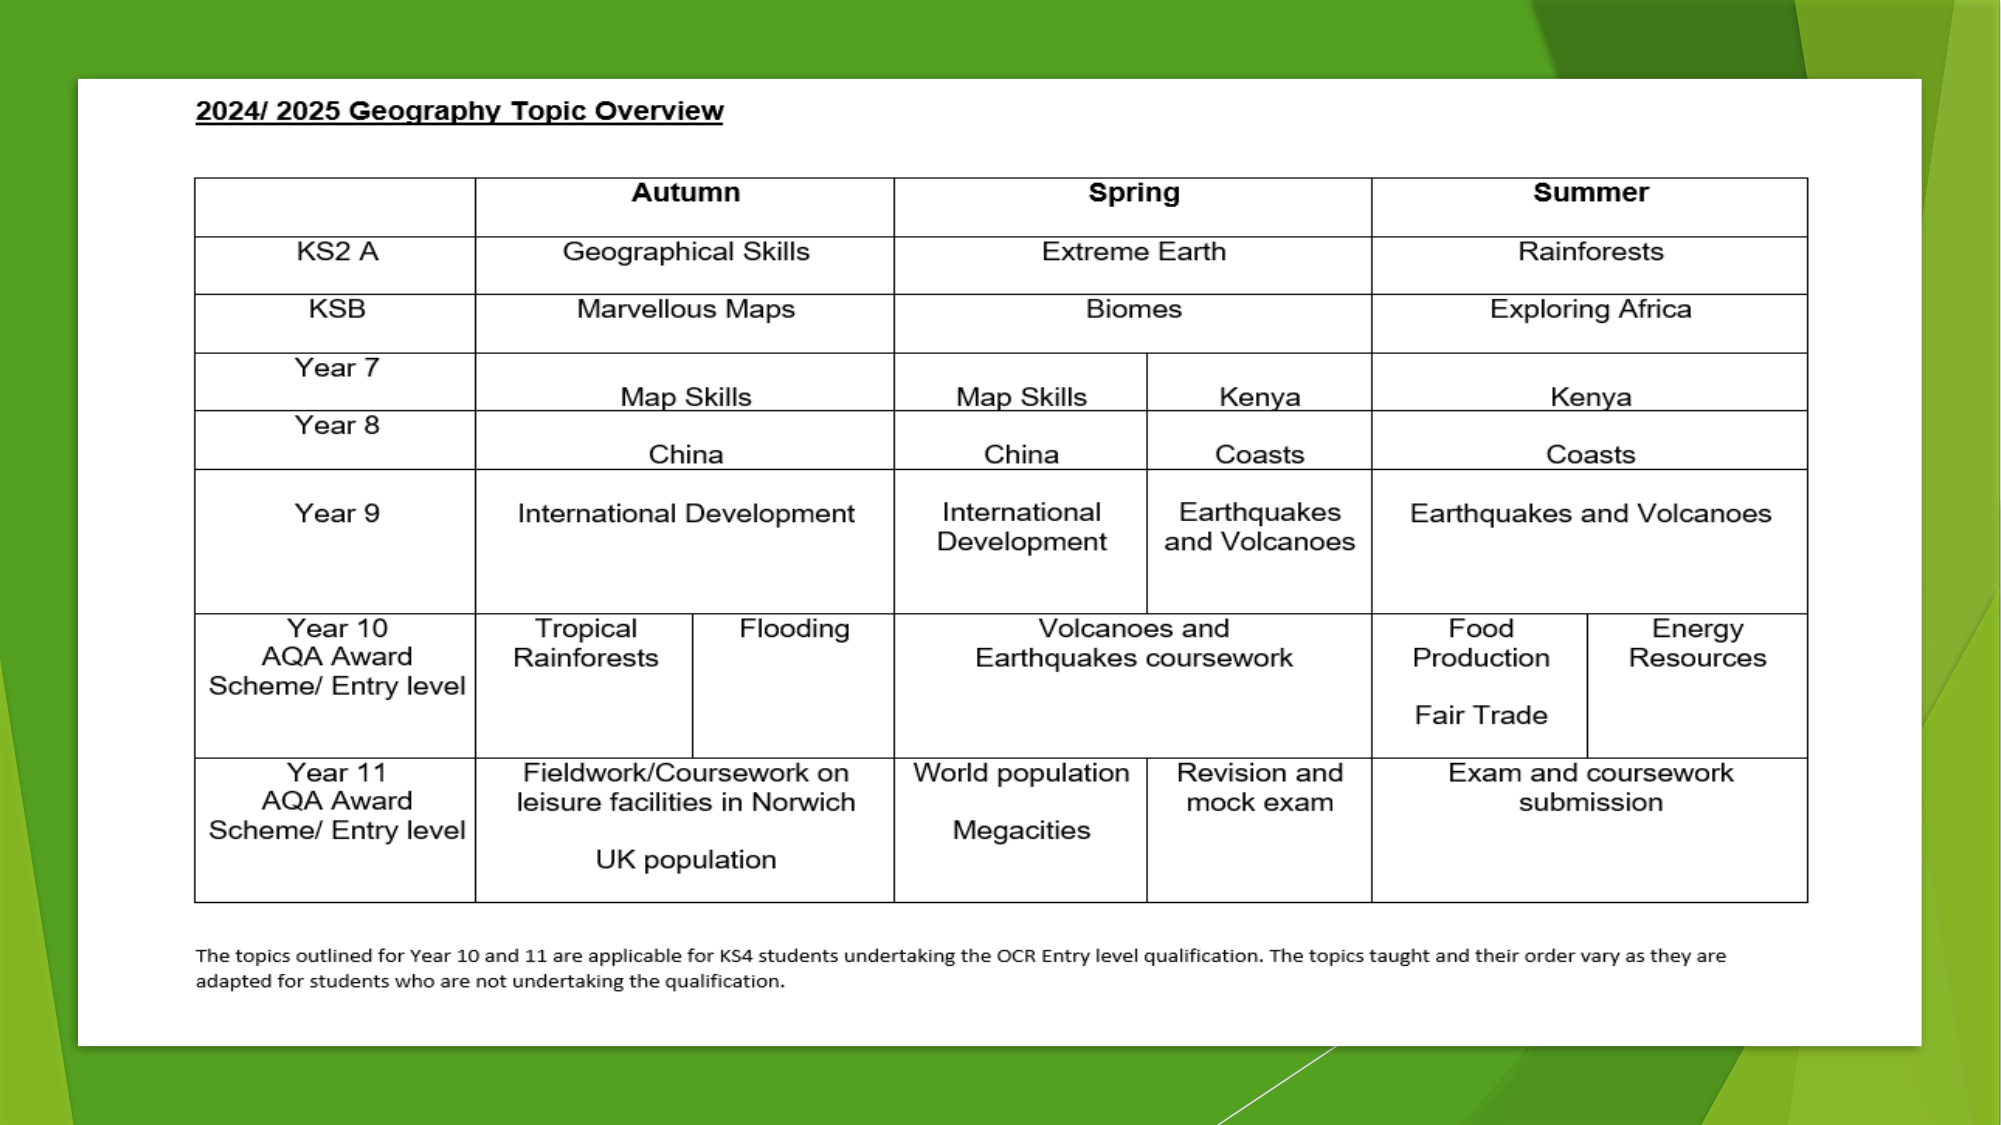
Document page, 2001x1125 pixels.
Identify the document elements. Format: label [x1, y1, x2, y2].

text_box [0, 0, 2000, 1125]
picture [168, 87, 1832, 1038]
